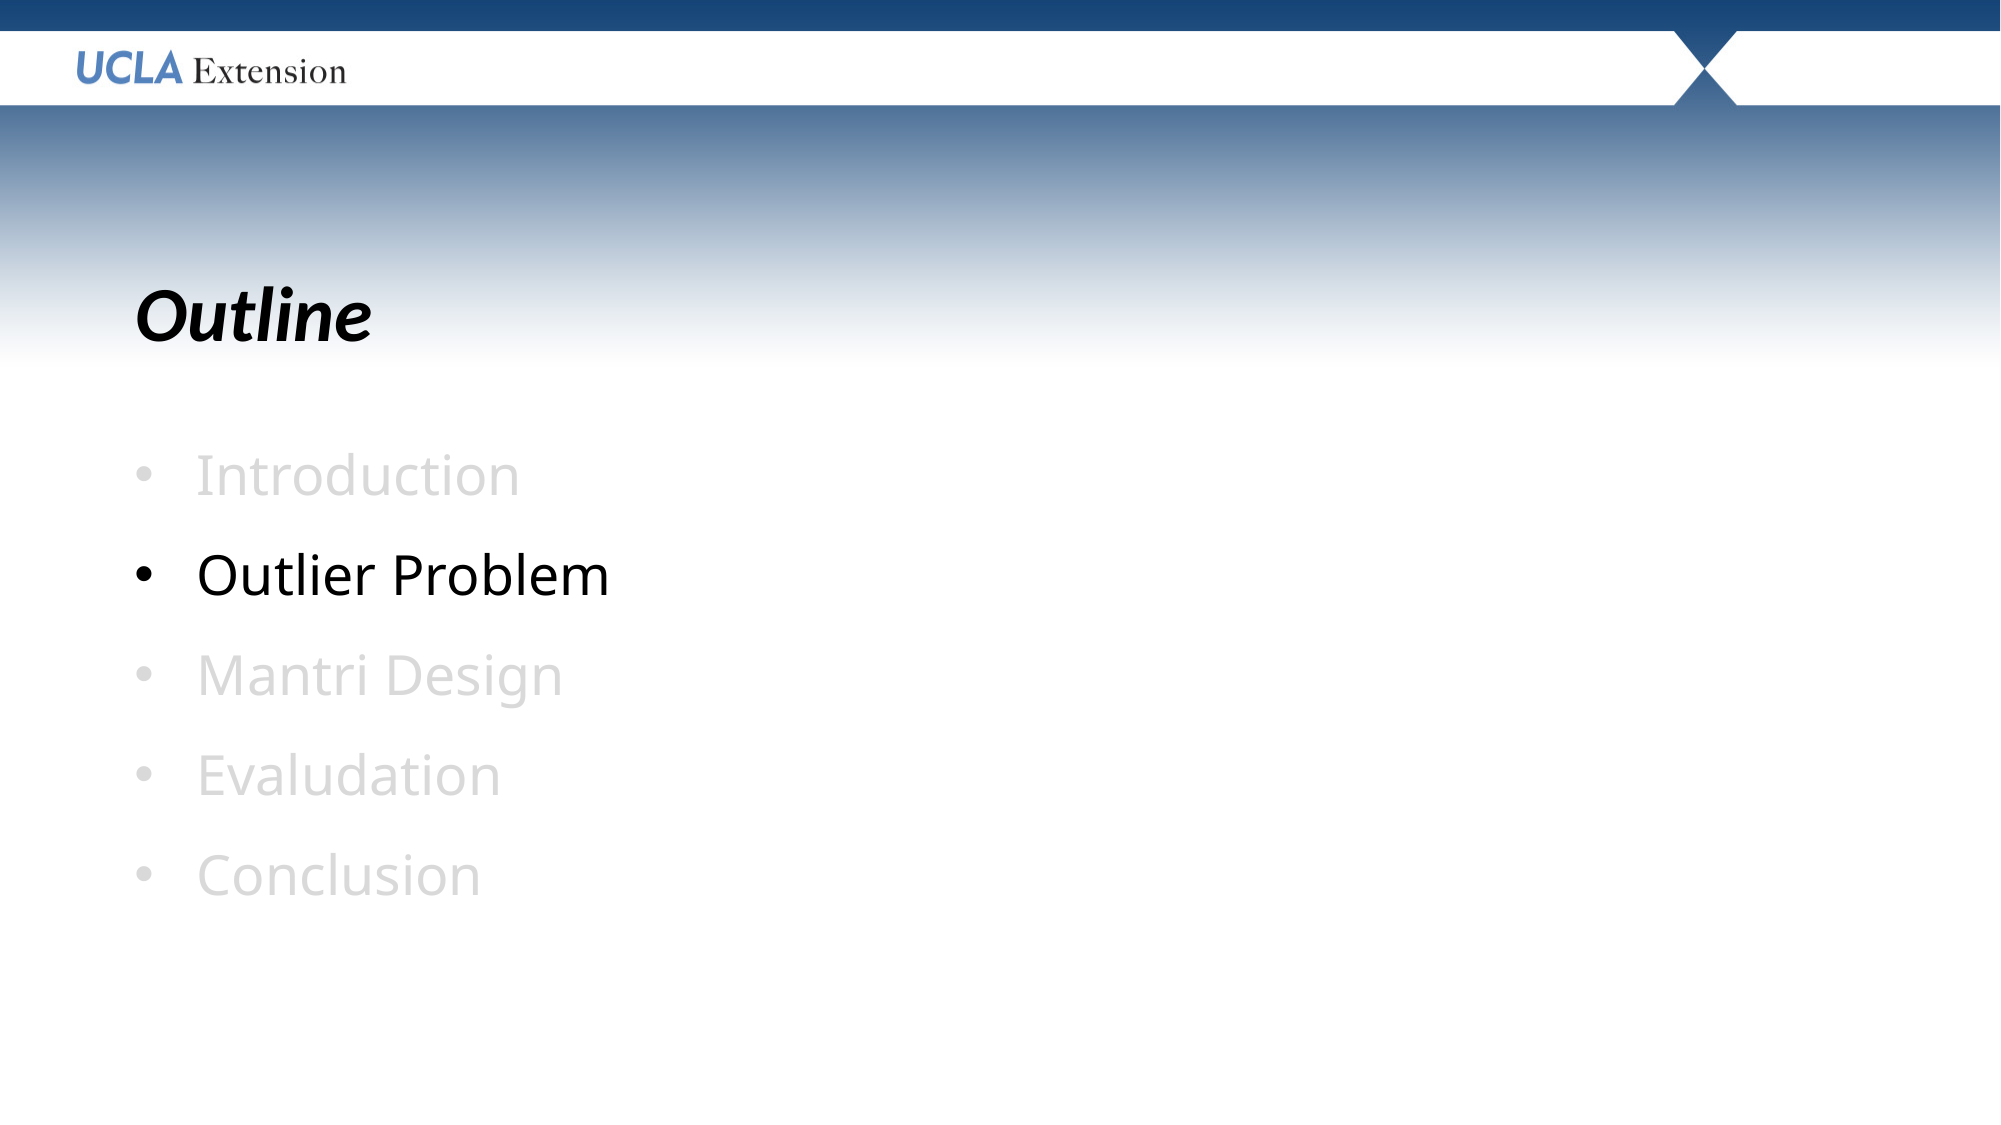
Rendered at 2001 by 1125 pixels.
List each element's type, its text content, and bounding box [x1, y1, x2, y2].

text_box Introduction Outlier Problem Mantri Design Evaludation Conclusion [119, 399, 1364, 914]
text_box Outline [120, 256, 840, 365]
picture [0, 0, 2001, 367]
